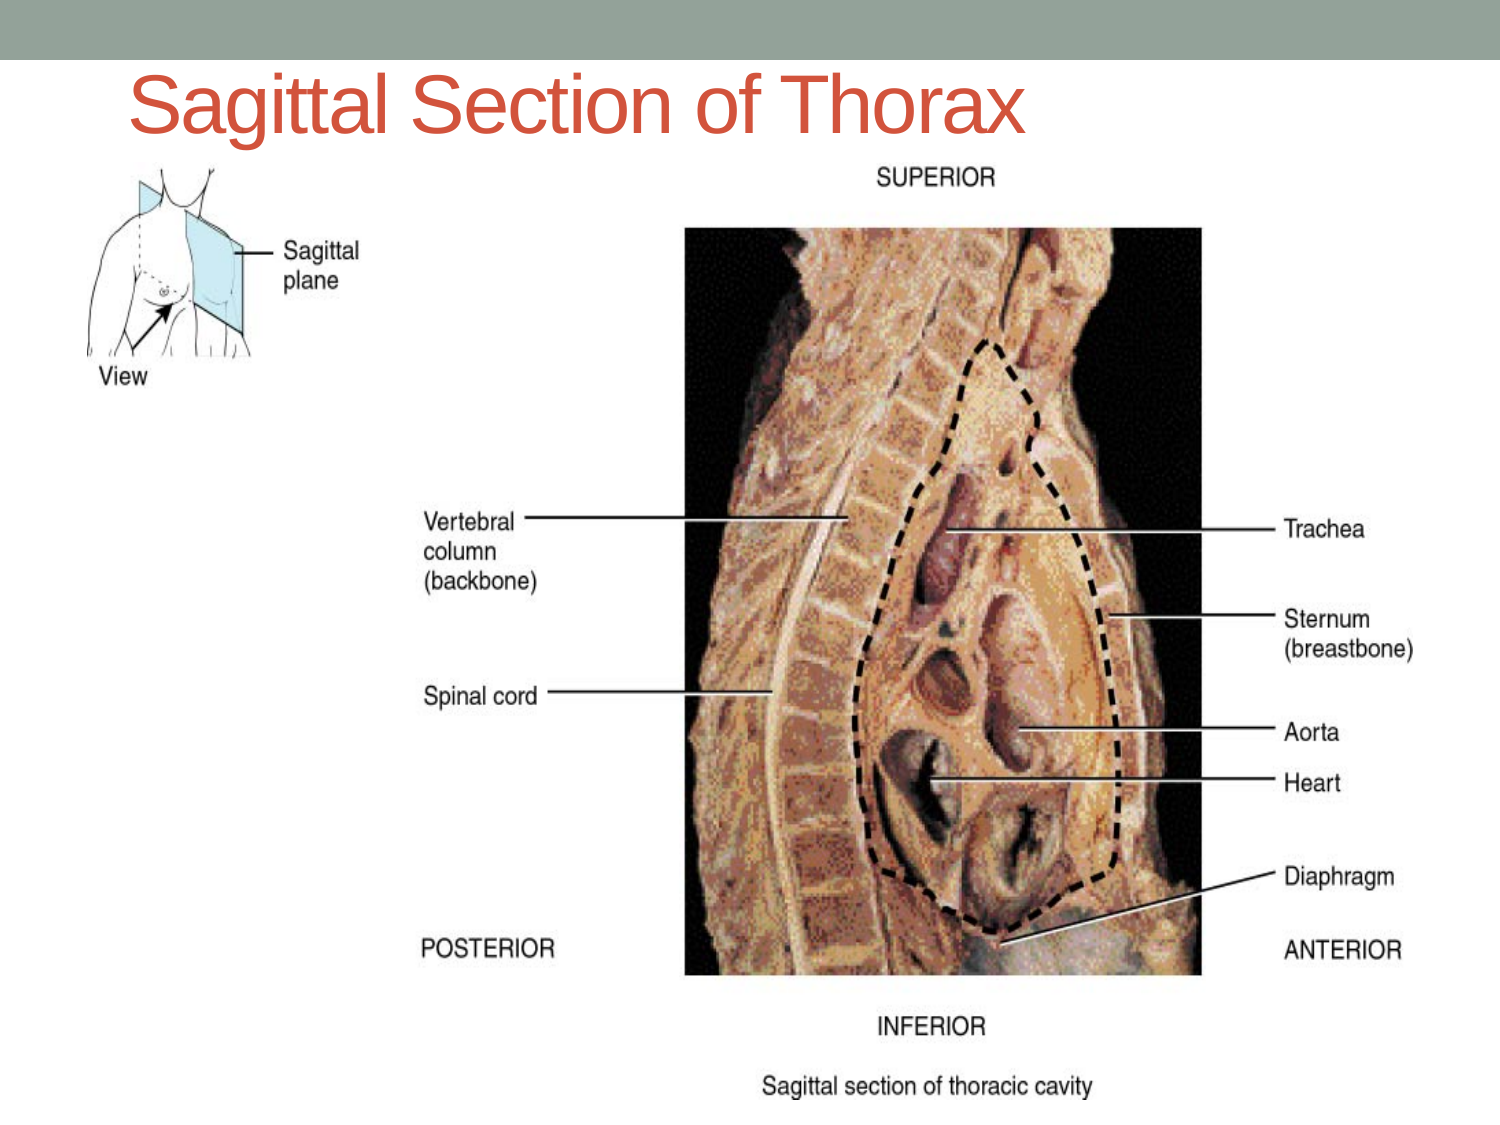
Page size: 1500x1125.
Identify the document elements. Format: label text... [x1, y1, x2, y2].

picture [87, 162, 1413, 1101]
title Sagittal Section of Thorax [112, 0, 1388, 160]
